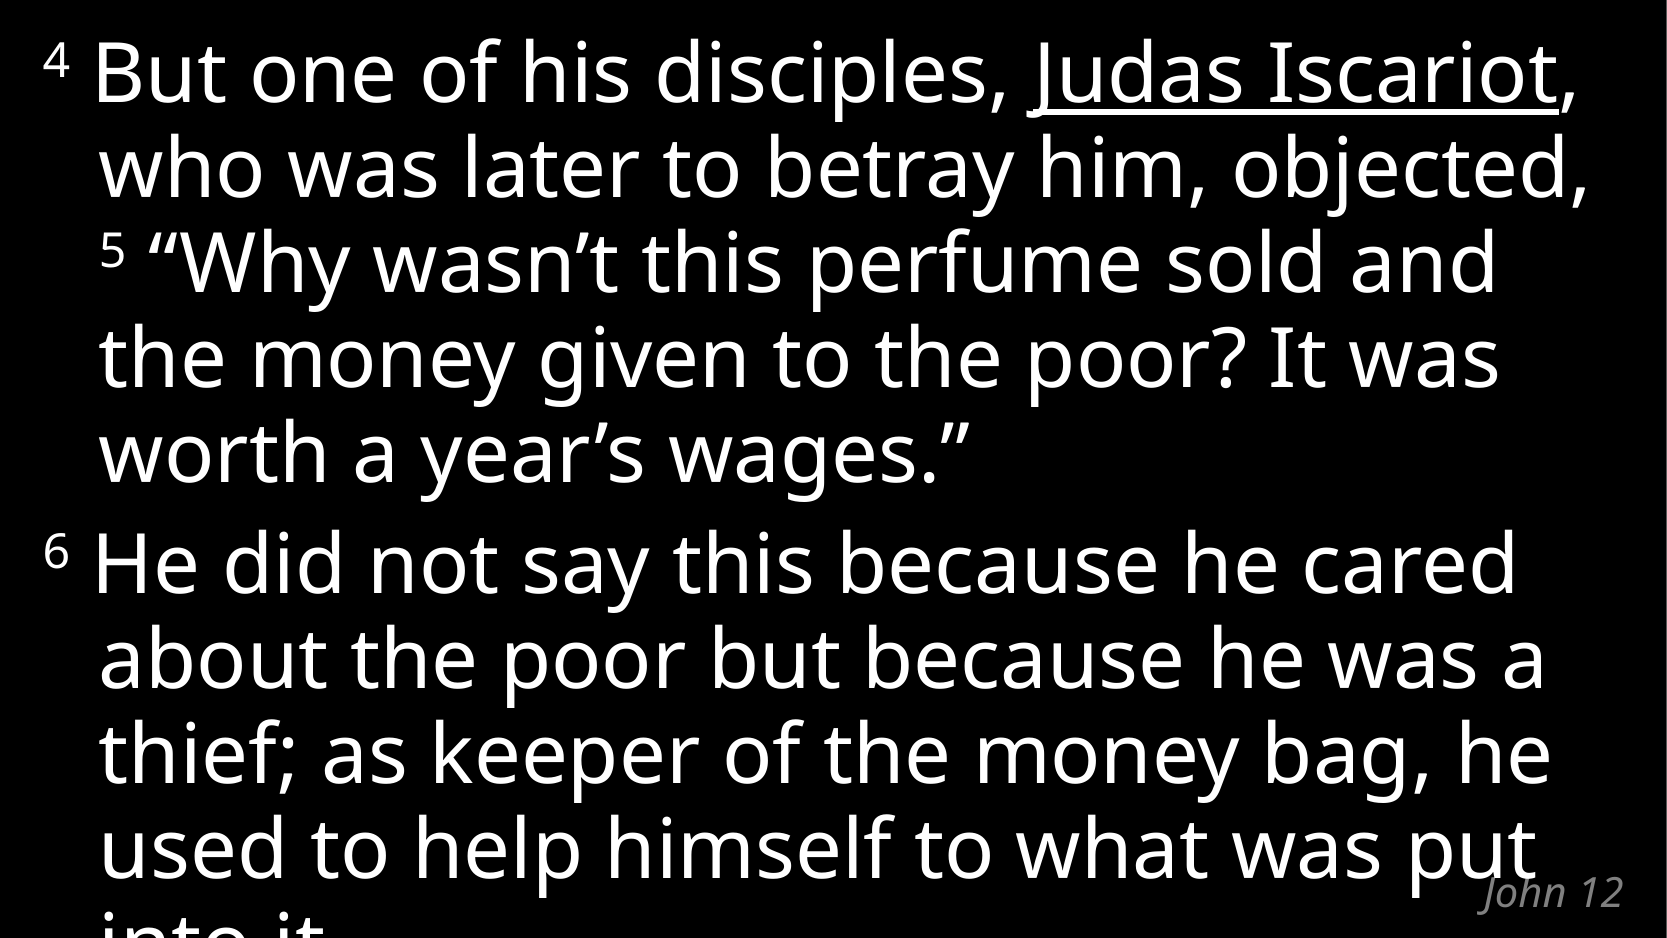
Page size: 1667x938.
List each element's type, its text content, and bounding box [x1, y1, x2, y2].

list 4 But one of his disciples, Judas Iscariot, who was later to betray him, objected, 5 “Why wasn’t this perfume sold and the money given to the poor? It was worth a year’s wages.” 6 He did not say this because he cared about the poor but because he was a thief; as keeper of the money bag, he used to help himself to what was put into it. [27, 18, 1640, 813]
title John 12 [1058, 833, 1640, 923]
